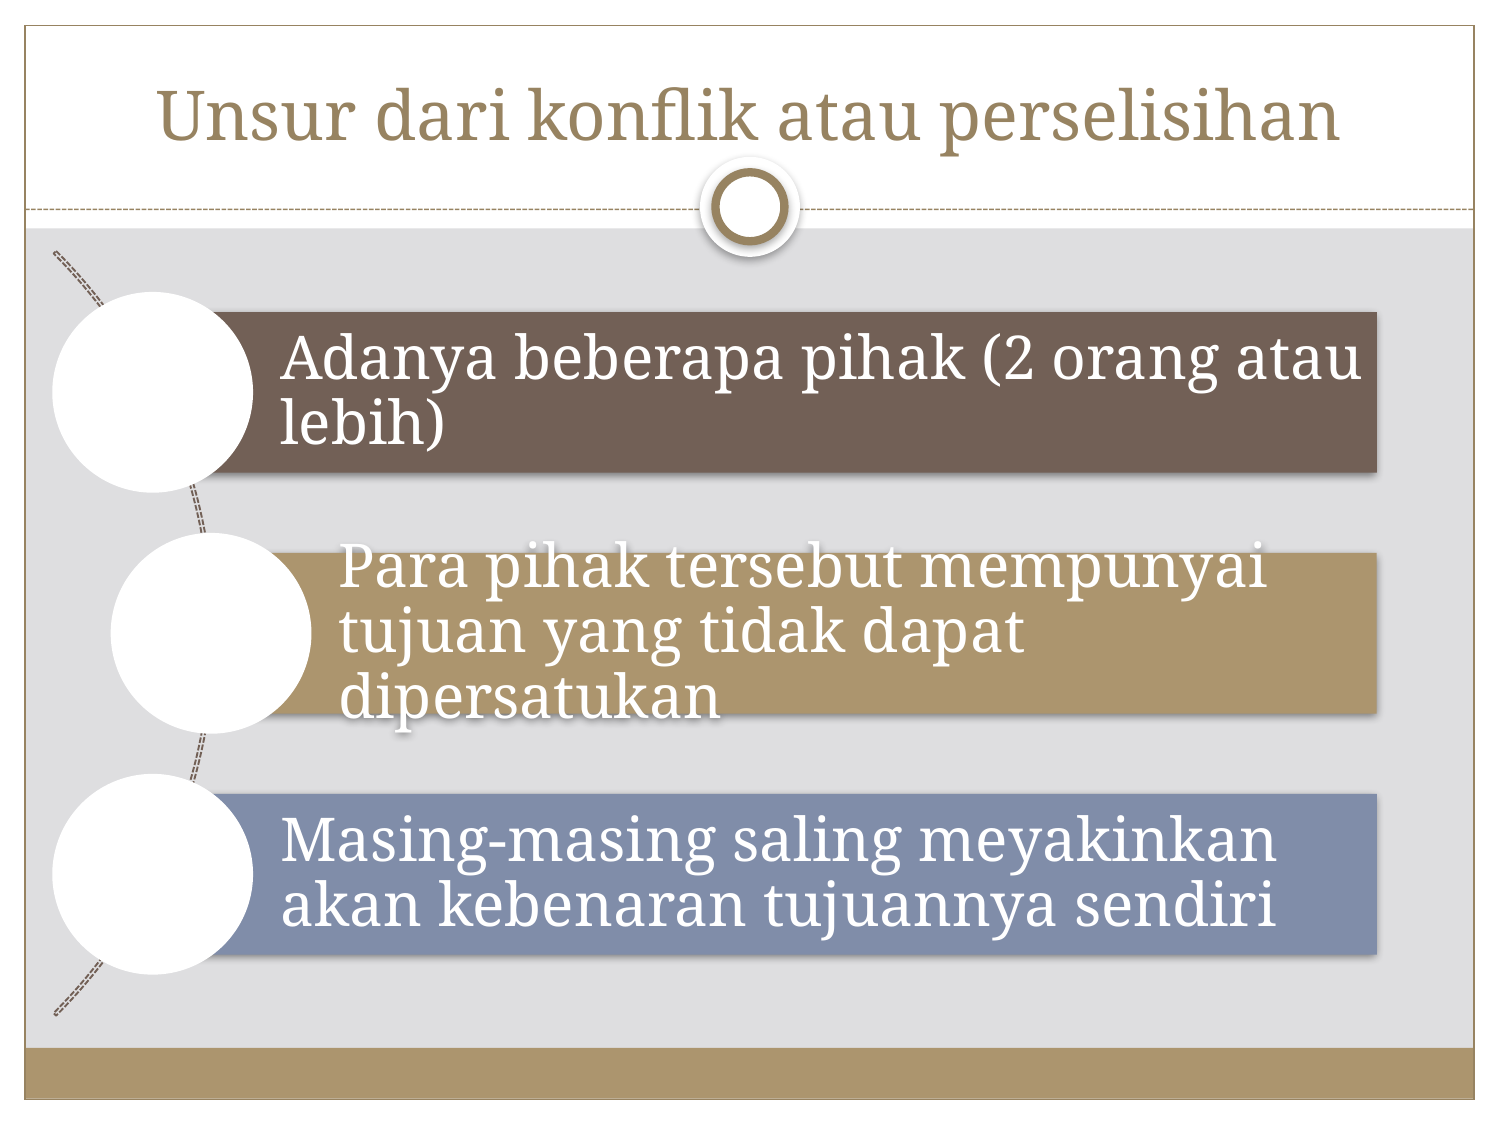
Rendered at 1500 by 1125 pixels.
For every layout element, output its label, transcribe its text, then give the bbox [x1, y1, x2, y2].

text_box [41, 231, 1389, 1036]
title Unsur dari konflik atau perselisihan [49, 37, 1450, 162]
